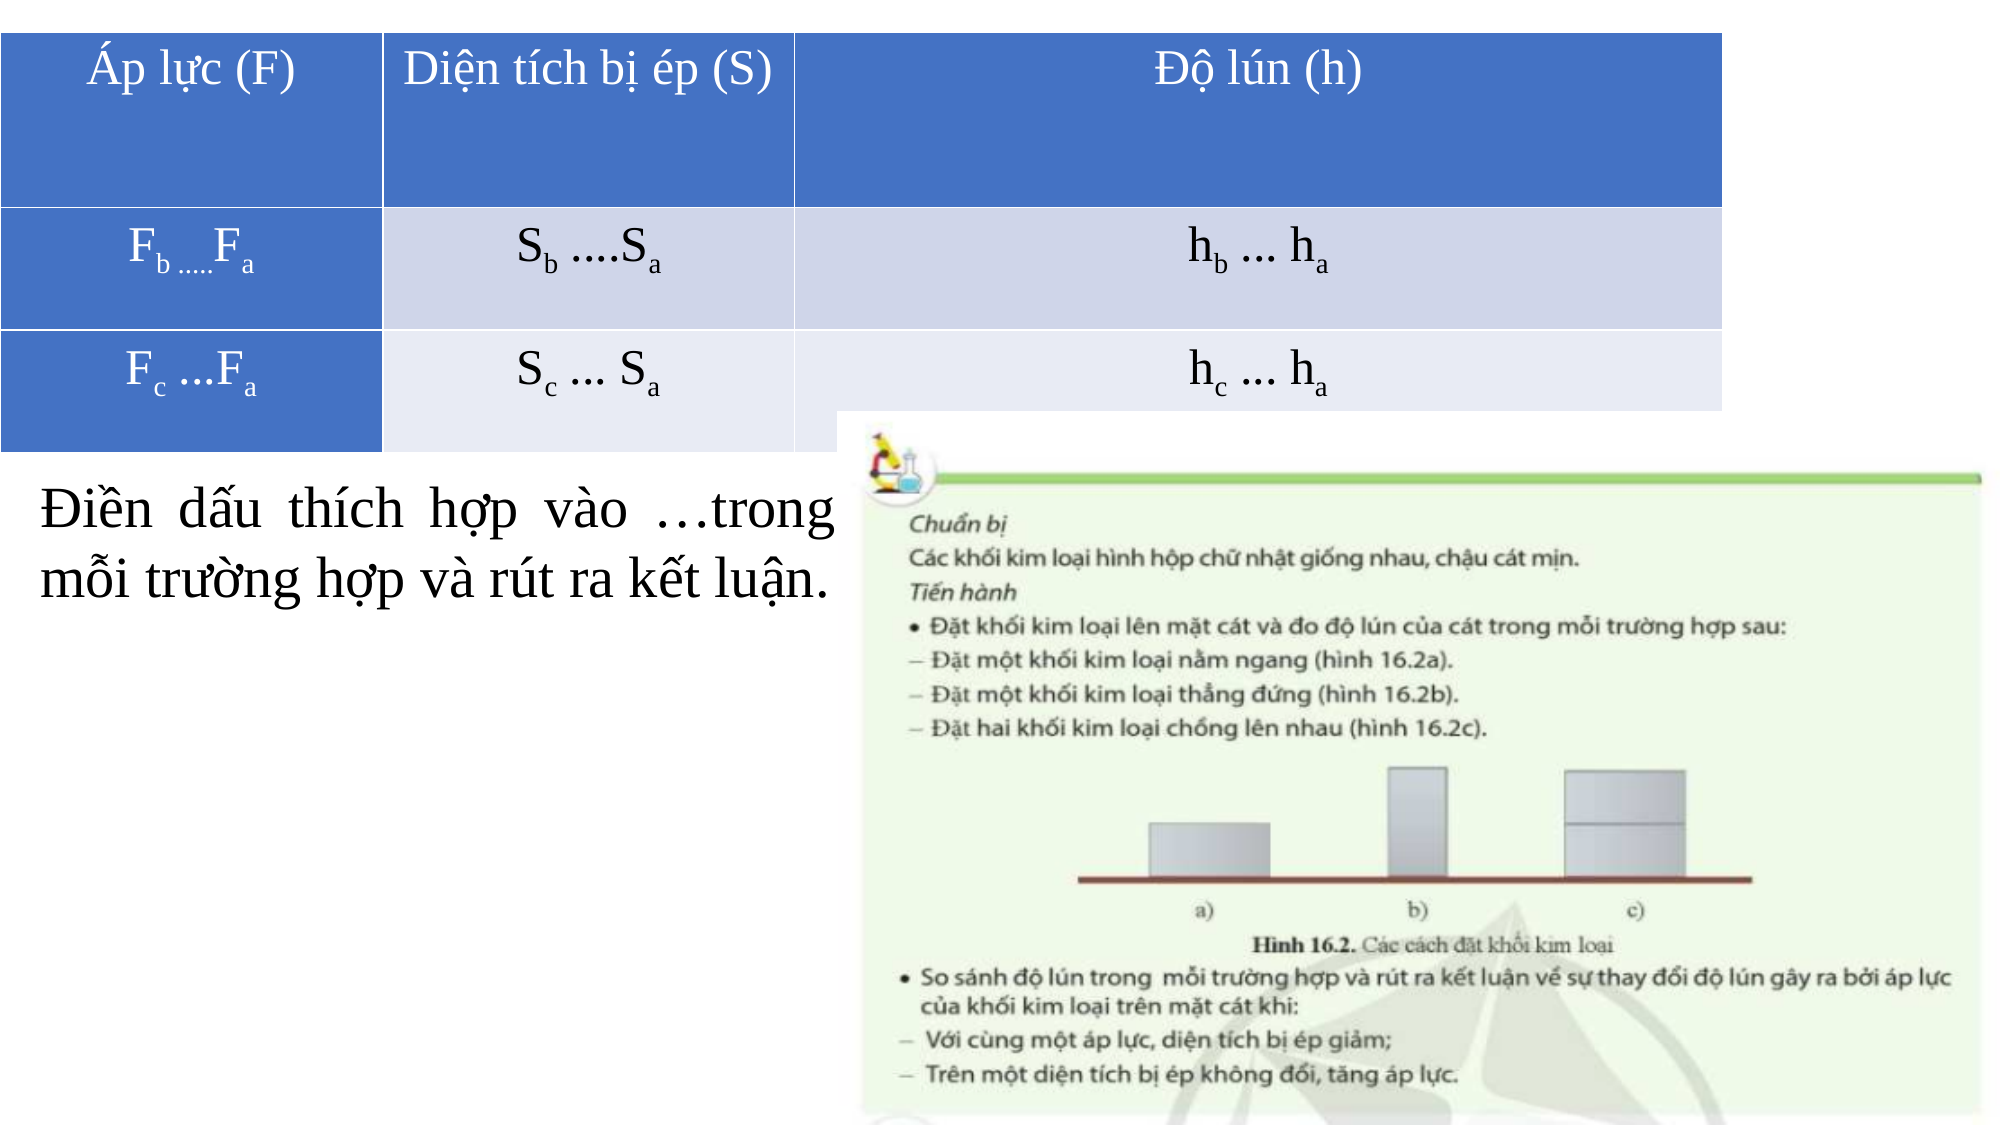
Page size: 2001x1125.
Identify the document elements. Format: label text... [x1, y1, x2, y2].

table_cell hc ... ha [795, 331, 1722, 452]
table_cell Fb .....Fa [1, 208, 382, 329]
table_cell hb ... ha [795, 208, 1722, 329]
table_cell Fc ...Fa [1, 331, 382, 452]
table_cell Sc ... Sa [384, 331, 794, 452]
table_cell Sb ....Sa [384, 208, 794, 329]
picture [837, 411, 2000, 1125]
table_header Diện tích bị ép (S) [384, 33, 794, 207]
table_header Độ lún (h) [795, 33, 1722, 207]
text_box Điền dấu thích hợp vào …trong mỗi trường hợp và rút ra kết luận. [25, 461, 837, 617]
table_header Áp lực (F) [1, 33, 382, 207]
